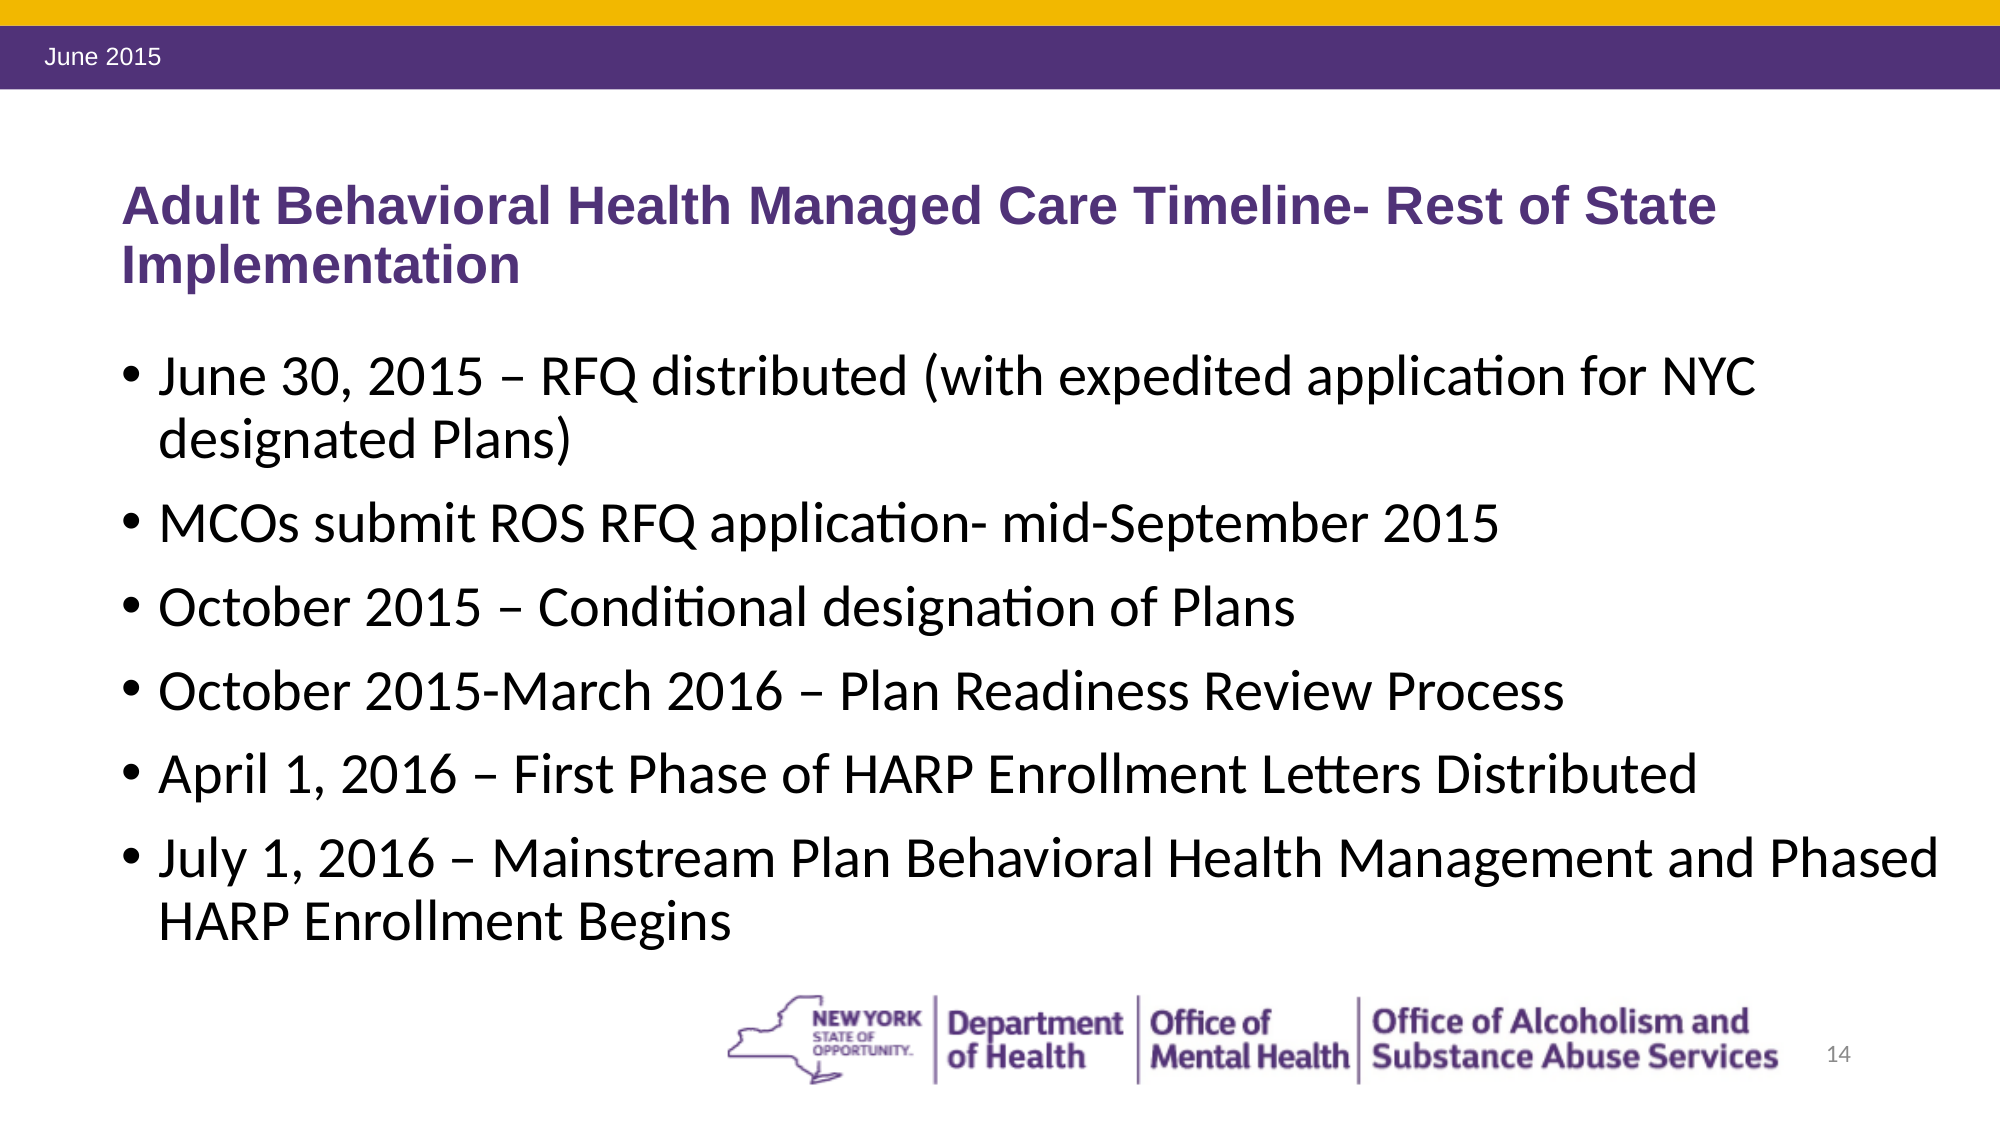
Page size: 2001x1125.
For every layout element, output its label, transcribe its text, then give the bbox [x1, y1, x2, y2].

title Adult Behavioral Health Managed Care Timeline- Rest of State Implementation [106, 191, 1915, 282]
picture [718, 975, 1809, 1102]
list June 30, 2015 – RFQ distributed (with expedited application for NYC designated Plans) MCOs submit ROS RFQ application- mid-September 2015 October 2015 – Conditional designation of Plans October 2015-March 2016 – Plan Readiness Review Process April 1, 2016 – First Phase of HARP Enrollment Letters Distributed July 1, 2016 – Mainstream Plan Behavioral Health Management and Phased HARP Enrollment Begins [106, 337, 1965, 967]
slide_number 14 [1416, 1023, 1867, 1083]
